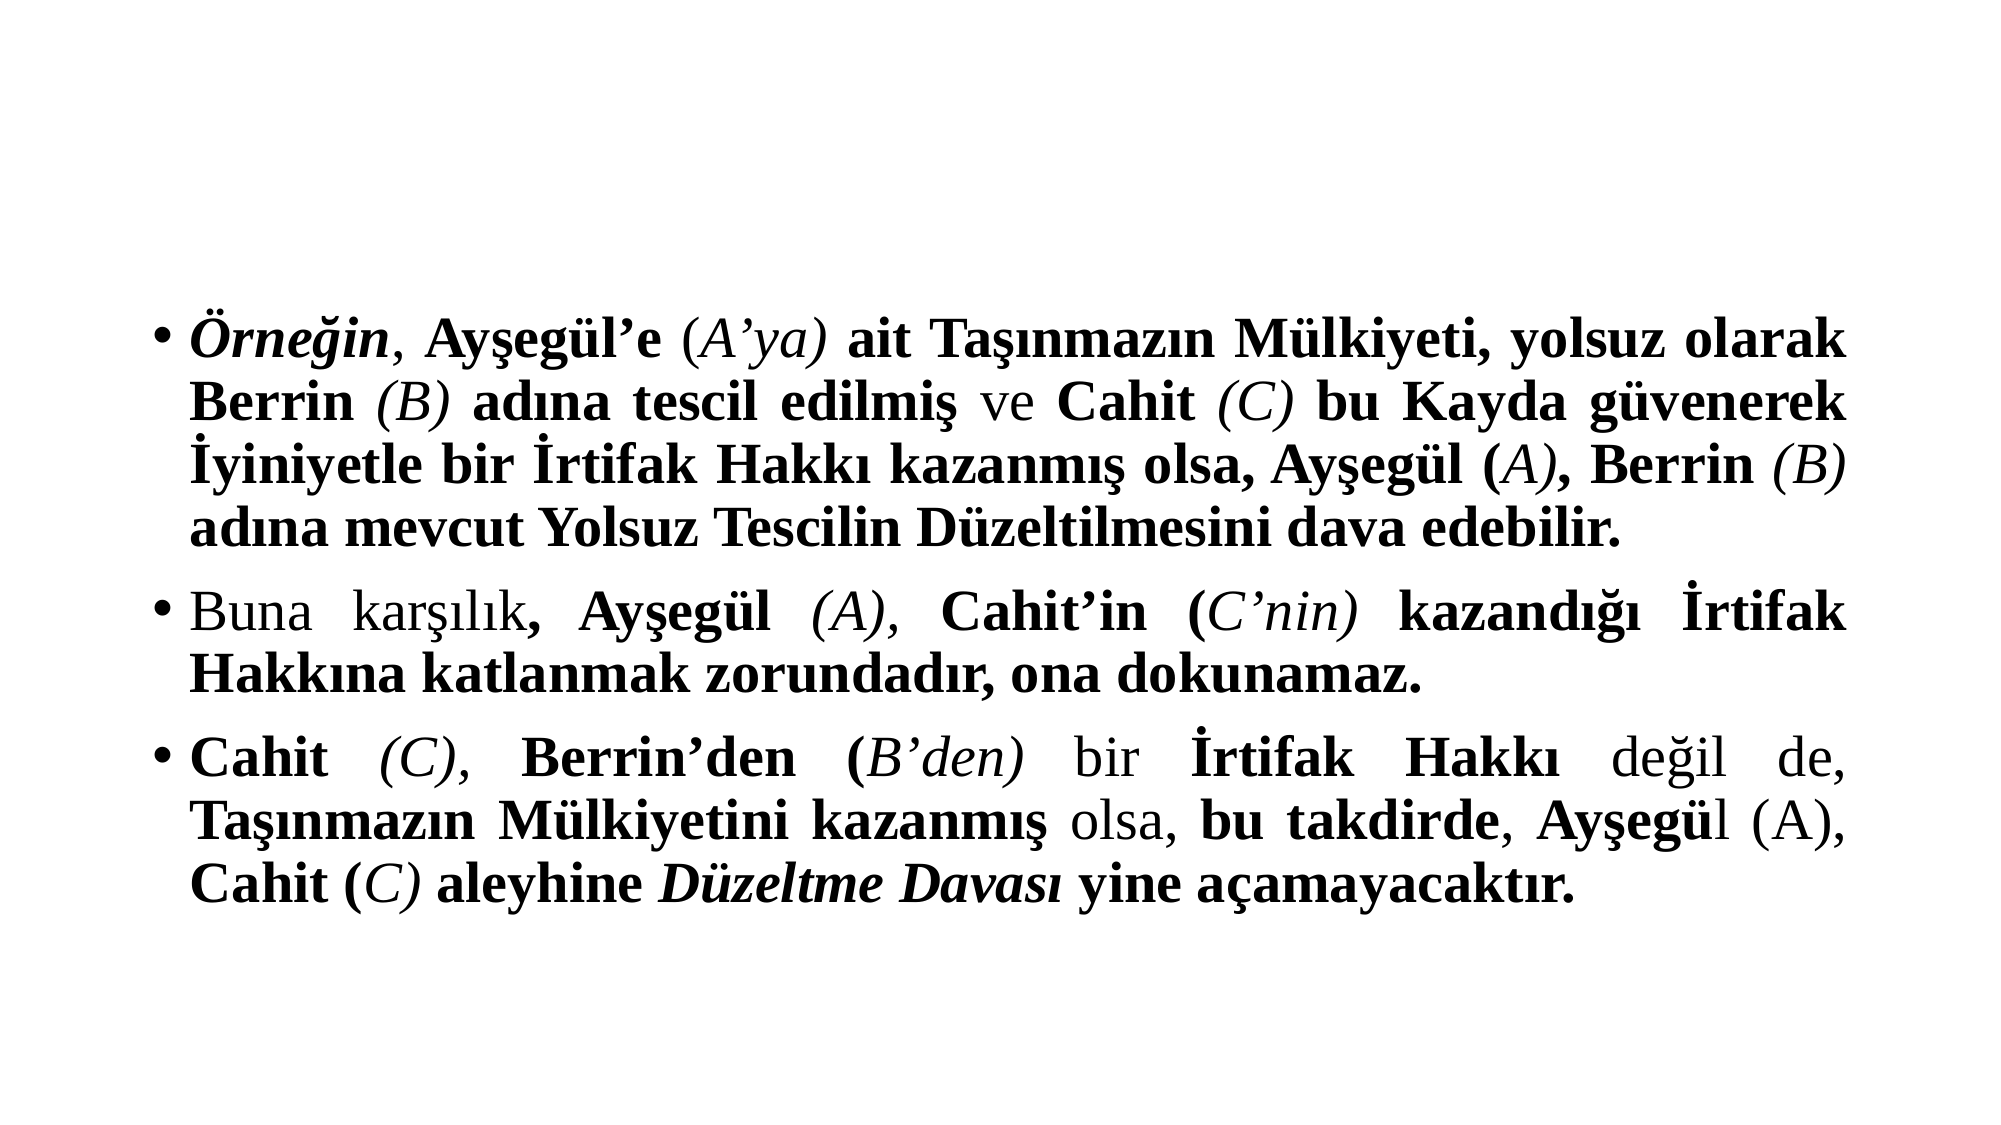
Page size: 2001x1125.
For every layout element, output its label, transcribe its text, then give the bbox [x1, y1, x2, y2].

list Örneğin, Ayşegül’e (A’ya) ait Taşınmazın Mülkiyeti, yolsuz olarak Berrin (B) adına tescil edilmiş ve Cahit (C) bu Kayda güvenerek İyiniyetle bir İrtifak Hakkı kazanmış olsa, Ayşegül (A), Berrin (B) adına mevcut Yolsuz Tescilin Düzeltilmesini dava edebilir. Buna karşılık, Ayşegül (A), Cahit’in (C’nin) kazandığı İrtifak Hakkına katlanmak zorundadır, ona dokunamaz. Cahit (C), Berrin’den (B’den) bir İrtifak Hakkı değil de, Taşınmazın Mülkiyetini kazanmış olsa, bu takdirde, Ayşegül (A), Cahit (C) aleyhine Düzeltme Davası yine açamayacaktır. [137, 299, 1863, 1014]
